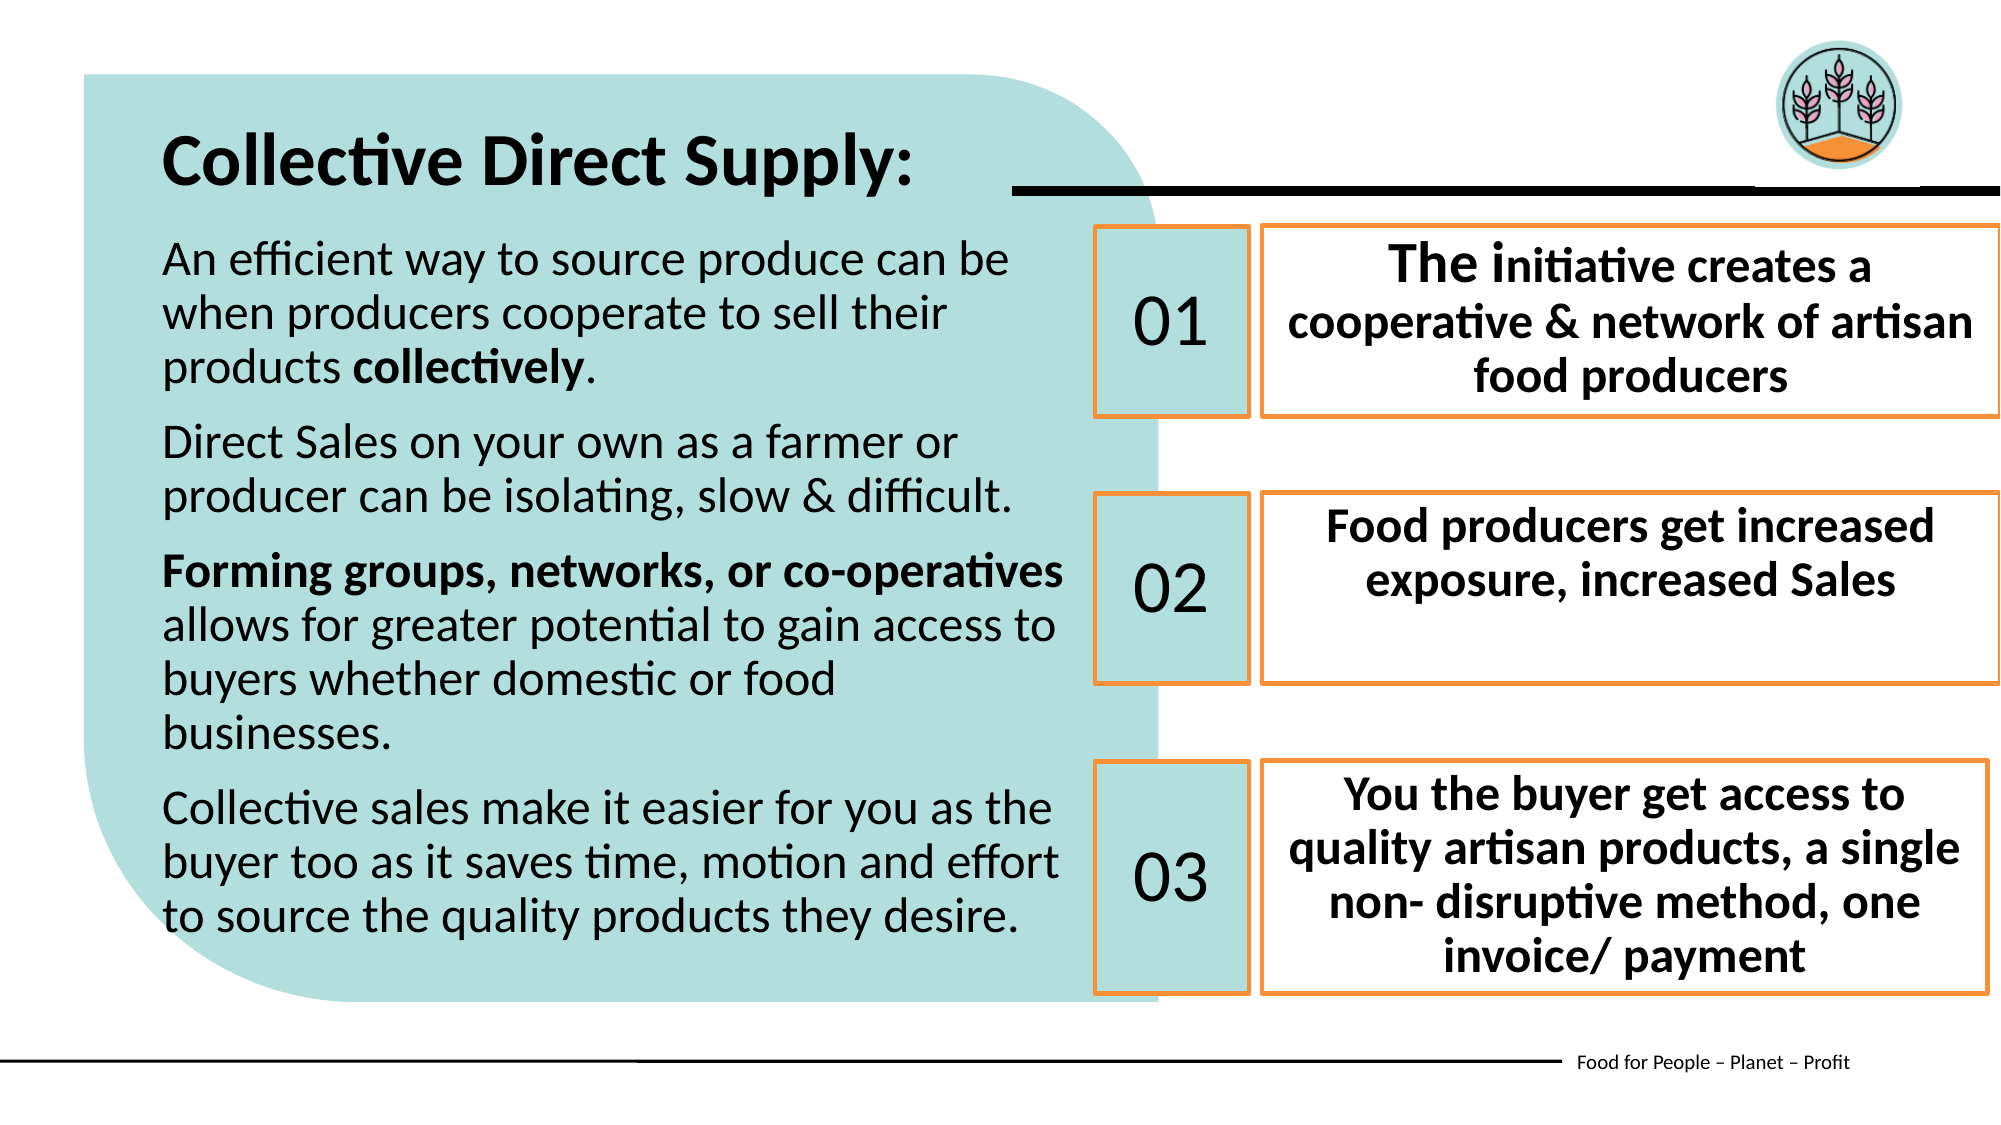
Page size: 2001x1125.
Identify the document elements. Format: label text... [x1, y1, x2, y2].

text_box 02 [1095, 493, 1249, 684]
text_box You the buyer get access to quality artisan products, a single non- disruptive method, one invoice/ payment [1262, 760, 1988, 994]
text_box The initiative creates a cooperative & network of artisan food producers [1262, 225, 2000, 417]
list Collective Direct Supply: [147, 113, 967, 276]
picture [1754, 27, 1920, 187]
list An efficient way to source produce can be when producers cooperate to sell their products collectively. Direct Sales on your own as a farmer or producer can be isolating, slow & difficult. Forming groups, networks, or co-operatives allows for greater potential to gain access to buyers whether domestic or food businesses. Collective sales make it easier for you as the buyer too as it saves time, motion and effort to source the quality products they desire. [147, 225, 1082, 800]
text_box Food producers get increased exposure, increased Sales [1262, 492, 2000, 684]
text_box 01 [1095, 226, 1249, 417]
text_box 03 [1095, 761, 1249, 994]
